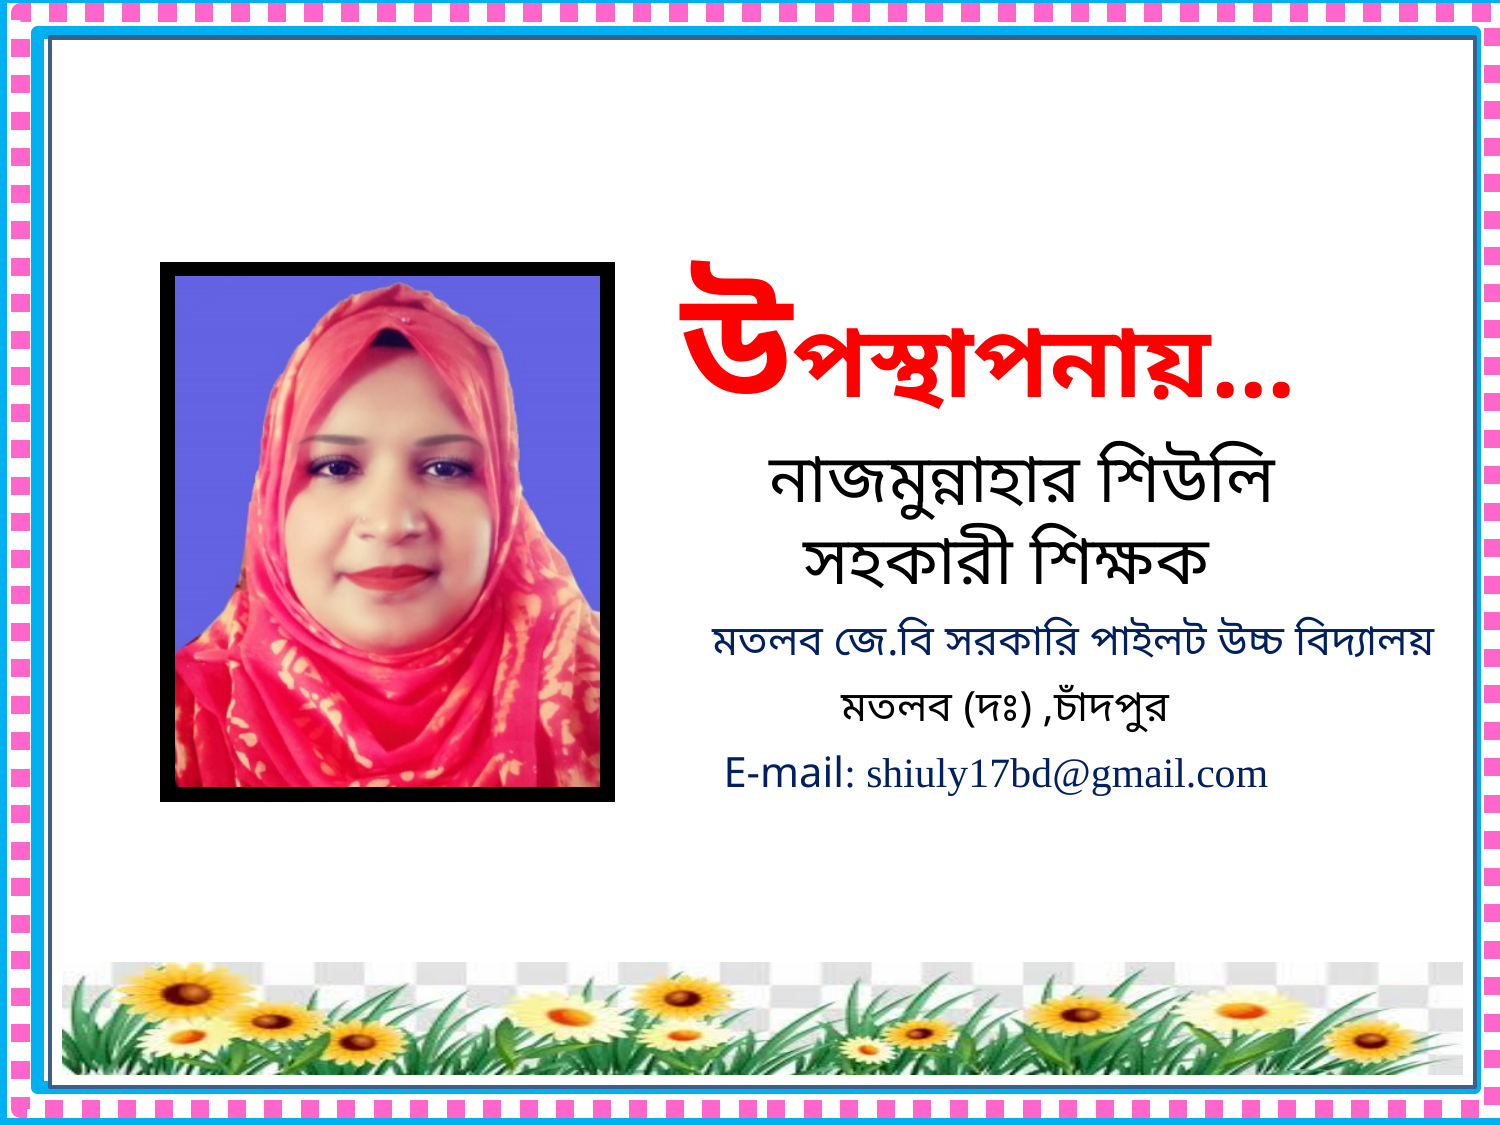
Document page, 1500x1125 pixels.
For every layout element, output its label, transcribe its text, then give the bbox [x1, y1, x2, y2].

text_box উপস্থাপনায়... [610, 240, 1312, 436]
picture [174, 276, 601, 788]
text_box নাজমুন্নাহার শিউলি সহকারী শিক্ষক মতলব জে.বি সরকারি পাইলট উচ্চ বিদ্যালয় মতলব (দঃ) ,চাঁদপুর E-mail: shiuly17bd@gmail.com [698, 437, 1474, 949]
text_box [48, 35, 1477, 1089]
picture [62, 962, 1463, 1076]
